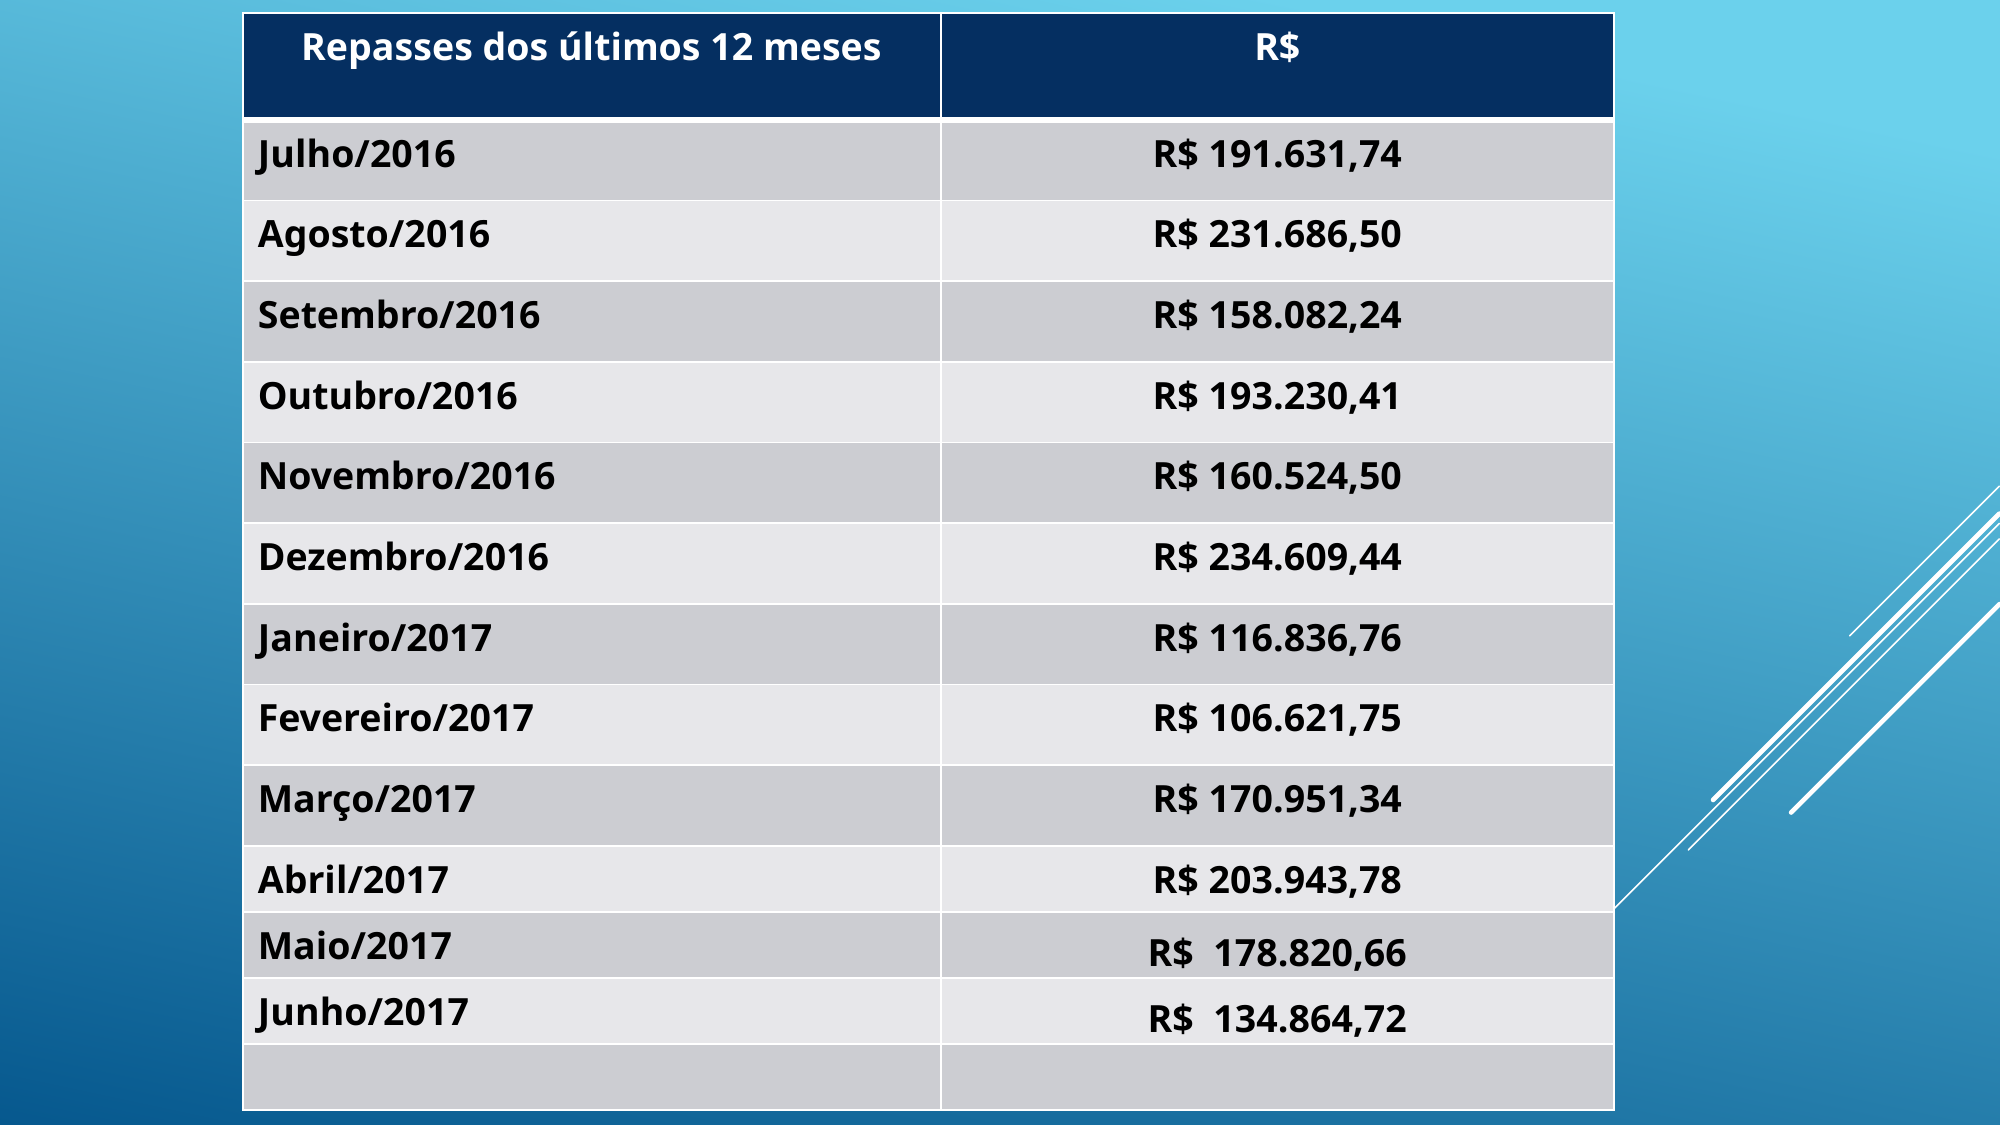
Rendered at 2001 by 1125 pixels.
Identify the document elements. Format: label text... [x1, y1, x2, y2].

table_cell R$ 203.943,78 [942, 847, 1613, 911]
table_cell Março/2017 [244, 766, 940, 845]
table_cell Julho/2016 [244, 123, 940, 200]
table_cell R$ 158.082,24 [942, 282, 1613, 361]
table_cell R$ 234.609,44 [942, 524, 1613, 603]
table_cell [244, 1045, 940, 1109]
table_header R$ [942, 14, 1613, 117]
table_cell Agosto/2016 [244, 201, 940, 280]
table_cell Dezembro/2016 [244, 524, 940, 603]
table_cell [942, 1045, 1613, 1109]
table_cell Fevereiro/2017 [244, 685, 940, 764]
table_cell R$ 170.951,34 [942, 766, 1613, 845]
table_cell Maio/2017 [244, 913, 940, 977]
table_cell R$ 178.820,66 [942, 913, 1613, 977]
table_cell Novembro/2016 [244, 443, 940, 522]
table_cell R$ 106.621,75 [942, 685, 1613, 764]
table_cell Abril/2017 [244, 847, 940, 911]
table_header Repasses dos últimos 12 meses [244, 14, 940, 117]
table_cell Janeiro/2017 [244, 605, 940, 684]
table_cell R$ 160.524,50 [942, 443, 1613, 522]
table_cell Junho/2017 [244, 979, 940, 1043]
table_cell Setembro/2016 [244, 282, 940, 361]
table_cell R$ 191.631,74 [942, 123, 1613, 200]
table_cell R$ 116.836,76 [942, 605, 1613, 684]
table_cell R$ 134.864,72 [942, 979, 1613, 1043]
table_cell R$ 193.230,41 [942, 363, 1613, 442]
table_cell Outubro/2016 [244, 363, 940, 442]
table_cell R$ 231.686,50 [942, 201, 1613, 280]
